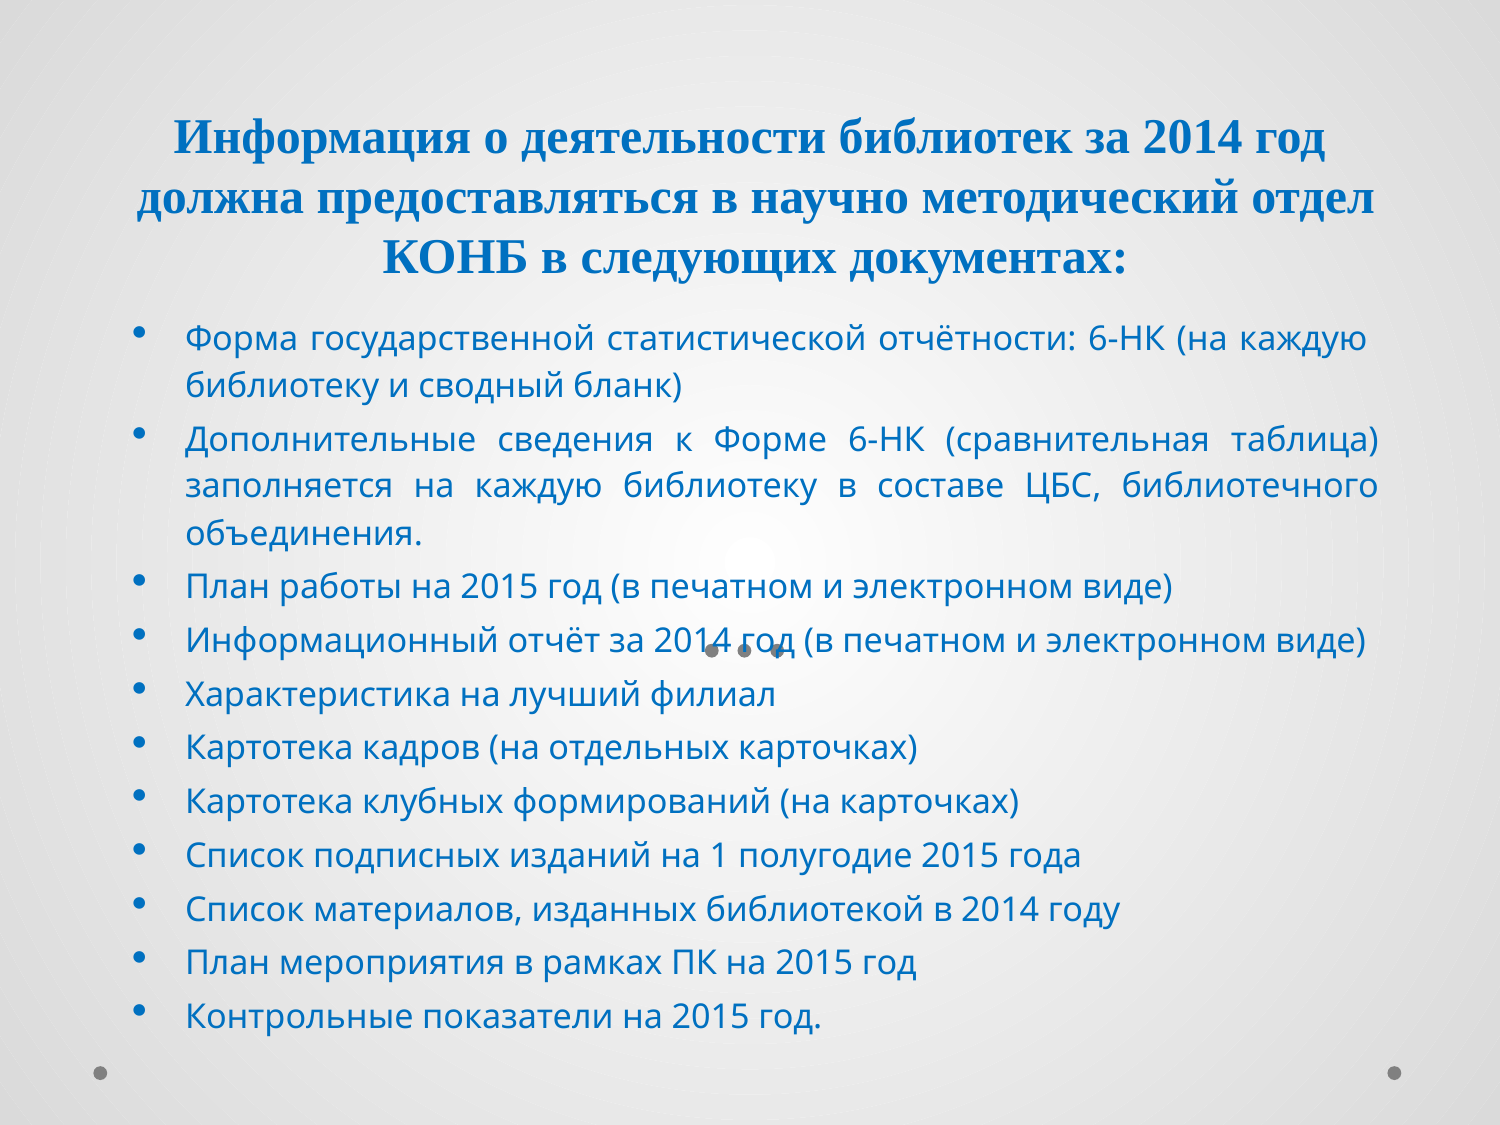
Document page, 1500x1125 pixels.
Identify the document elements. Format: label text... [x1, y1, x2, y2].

list Форма государственной статистической отчётности: 6-НК (на каждую библиотеку и сводный бланк) Дополнительные сведения к Форме 6-НК (сравнительная таблица) заполняется на каждую библиотеку в составе ЦБС, библиотечного объединения. План работы на 2015 год (в печатном и электронном виде) Информационный отчёт за 2014 год (в печатном и электронном виде) Характеристика на лучший филиал Картотека кадров (на отдельных карточках) Картотека клубных формирований (на карточках) Список подписных изданий на 1 полугодие 2015 года Список материалов, изданных библиотекой в 2014 году План мероприятия в рамках ПК на 2015 год Контрольные показатели на 2015 год. [118, 302, 1394, 1071]
title Информация о деятельности библиотек за 2014 год должна предоставляться в научно методический отдел КОНБ в следующих документах: [118, 66, 1394, 291]
